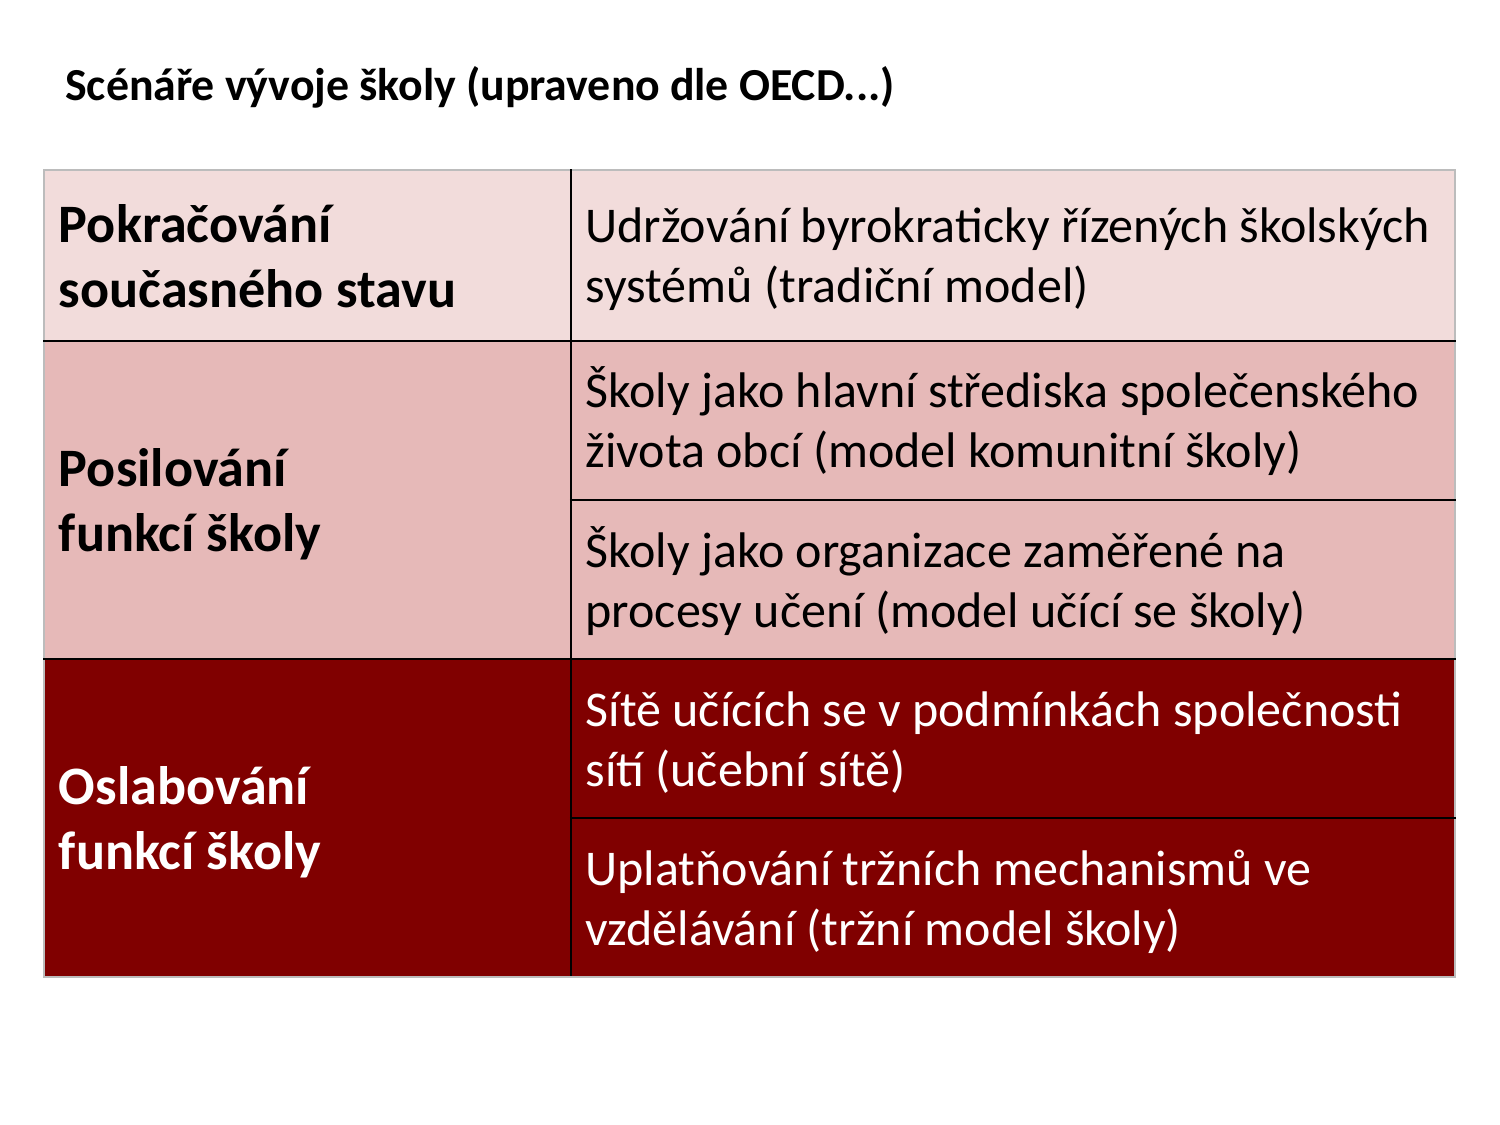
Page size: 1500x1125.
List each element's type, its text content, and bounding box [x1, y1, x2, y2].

table_cell Sítě učících se v podmínkách společnosti sítí (učební sítě) [572, 660, 1454, 817]
table_header Udržování byrokraticky řízených školských systémů (tradiční model) [572, 171, 1454, 340]
table_cell Oslabování funkcí školy [45, 660, 570, 976]
table_cell Uplatňování tržních mechanismů ve vzdělávání (tržní model školy) [572, 819, 1454, 976]
table_cell Školy jako organizace zaměřené na procesy učení (model učící se školy) [572, 501, 1454, 658]
table_cell Školy jako hlavní střediska společenského života obcí (model komunitní školy) [572, 342, 1454, 499]
table_header Pokračování současného stavu [45, 171, 570, 340]
text_box Scénáře vývoje školy (upraveno dle OECD...) [43, 44, 1500, 121]
table_cell Posilování funkcí školy [45, 342, 570, 658]
